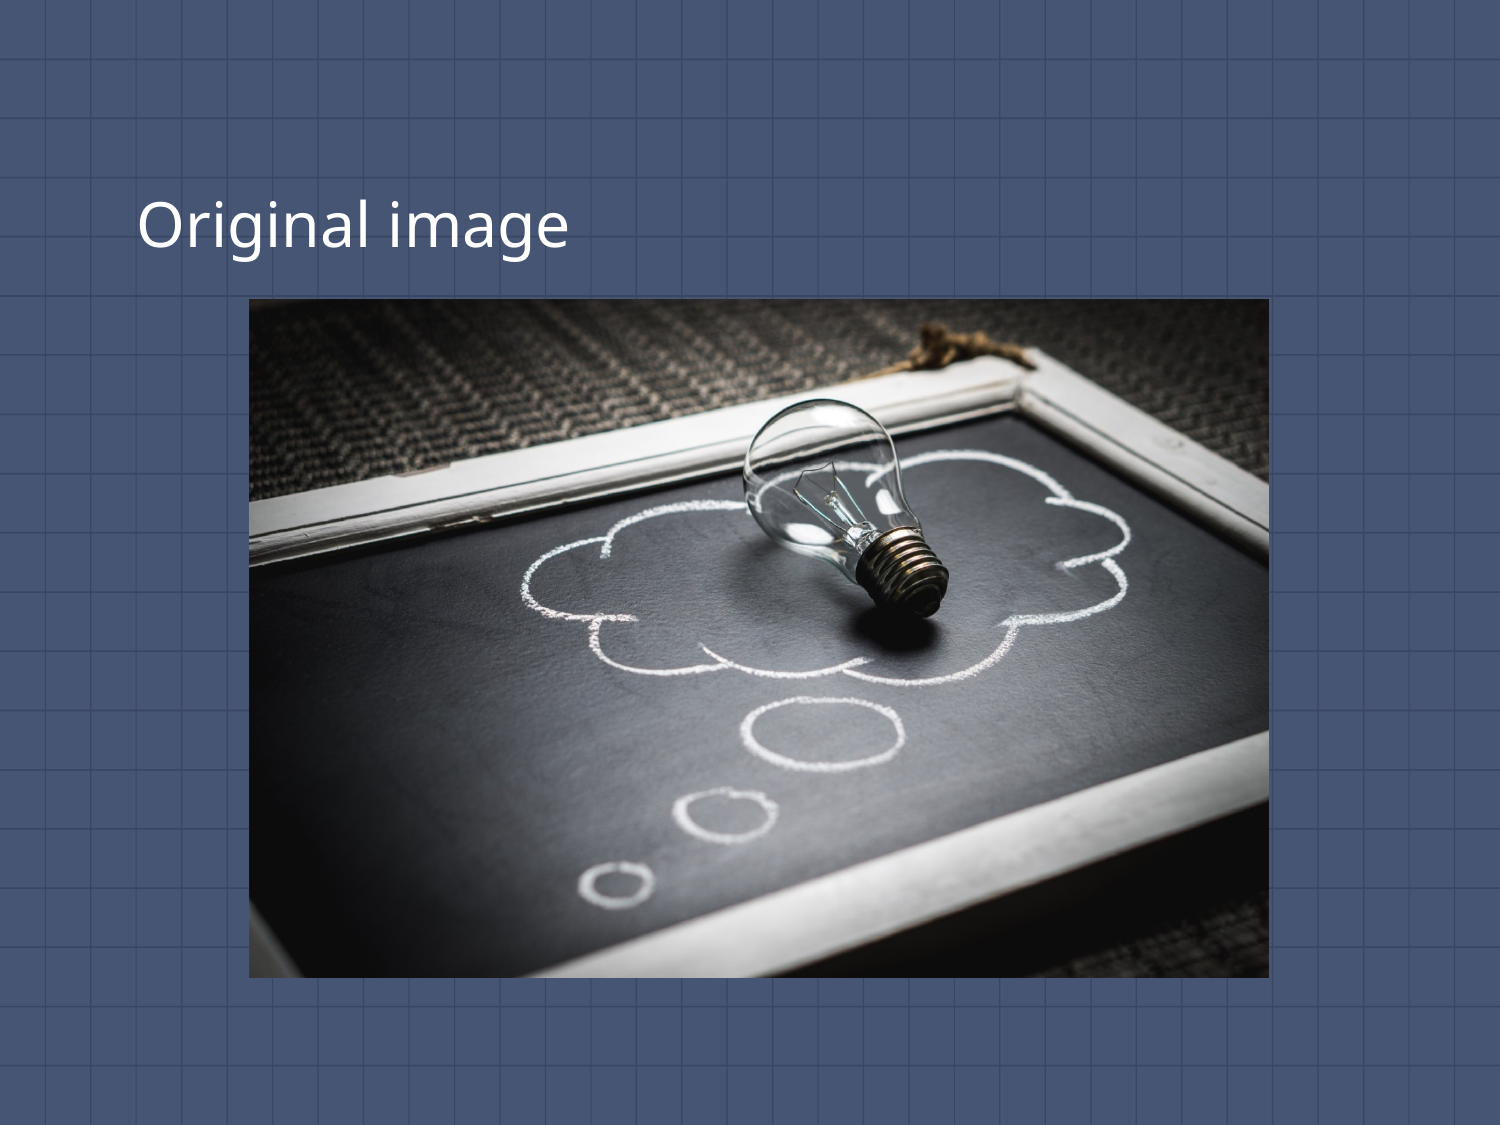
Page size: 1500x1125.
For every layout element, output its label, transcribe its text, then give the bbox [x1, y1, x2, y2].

title Original image [121, 87, 1383, 276]
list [249, 299, 1269, 978]
